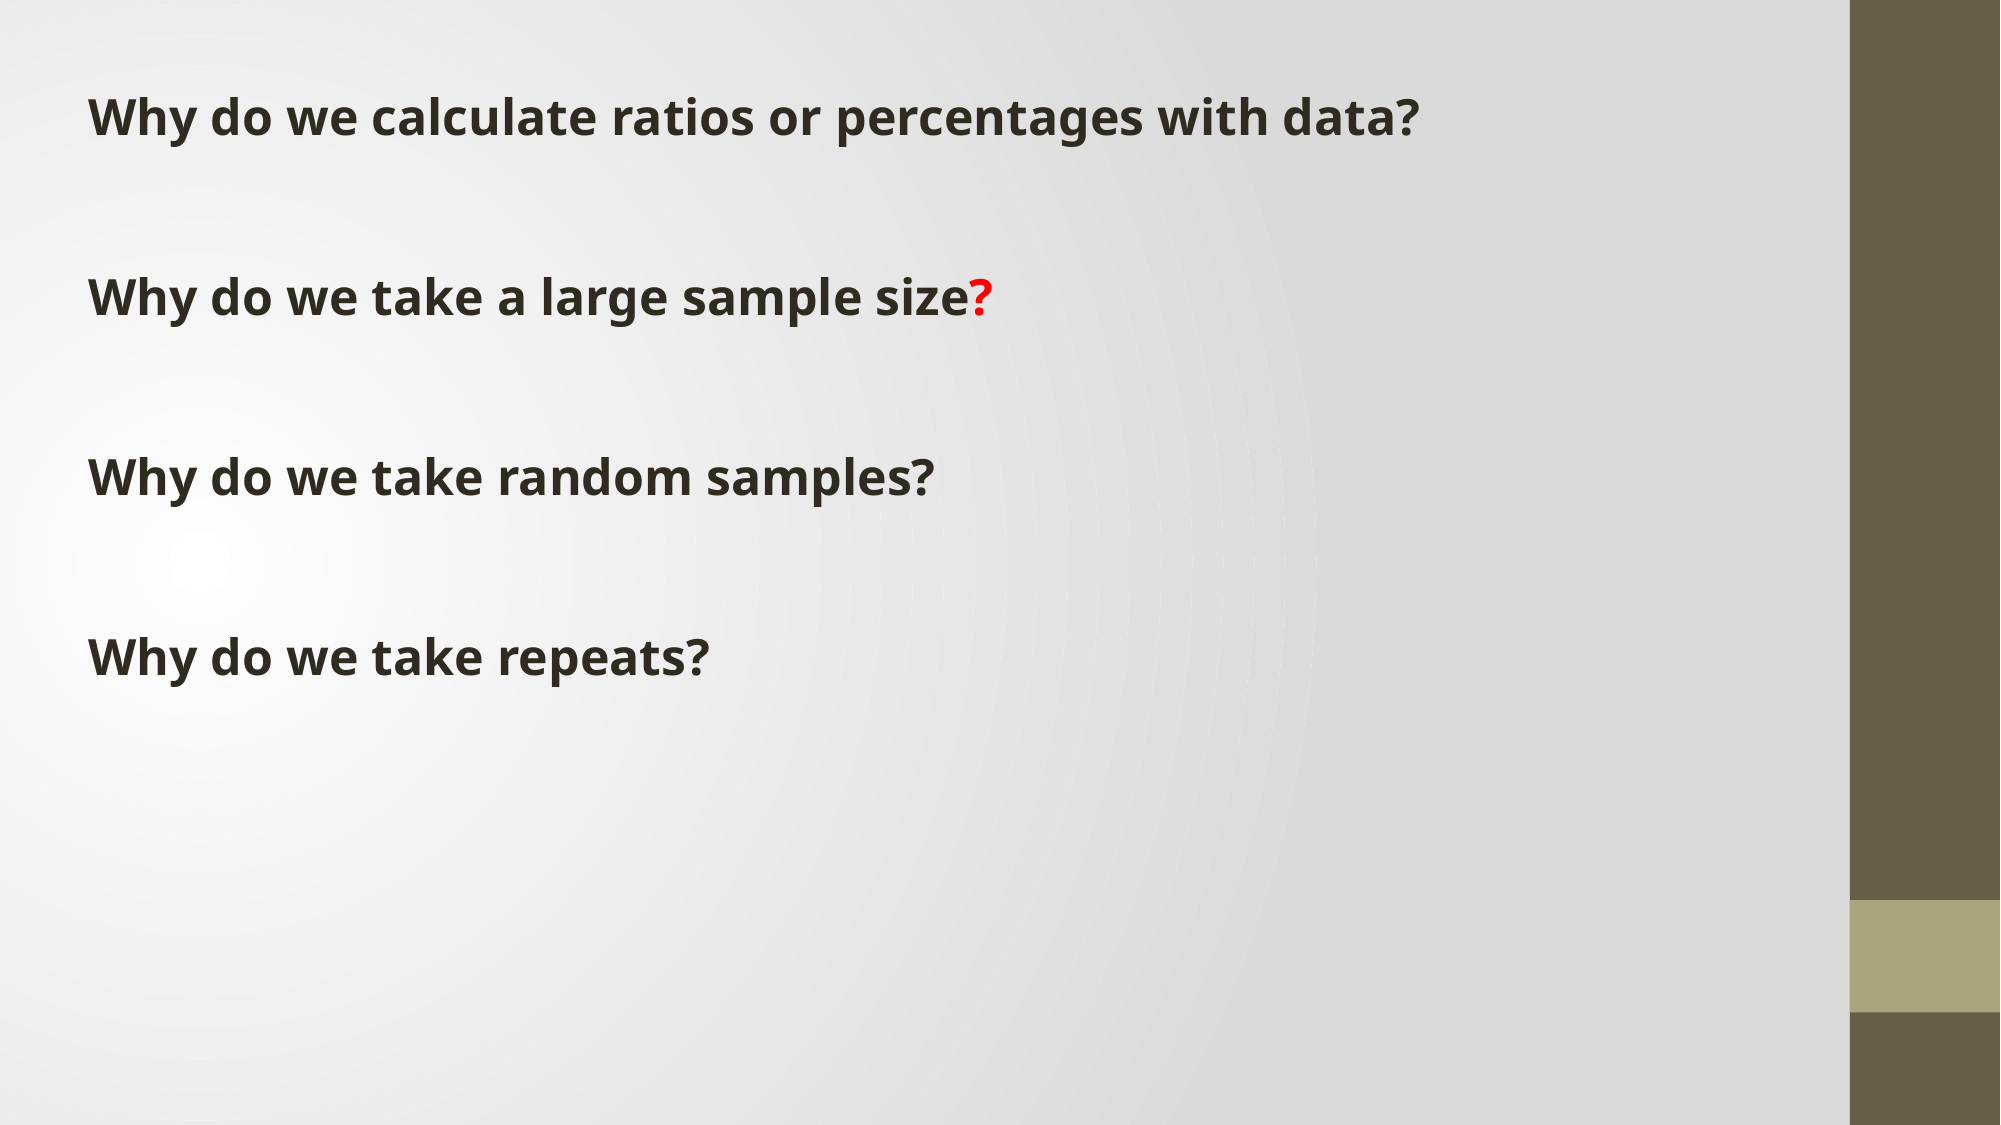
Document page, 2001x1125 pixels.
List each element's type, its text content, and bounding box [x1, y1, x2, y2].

text_box Why do we calculate ratios or percentages with data? Why do we take a large sample size? Why do we take random samples? Why do we take repeats? [73, 77, 1500, 753]
